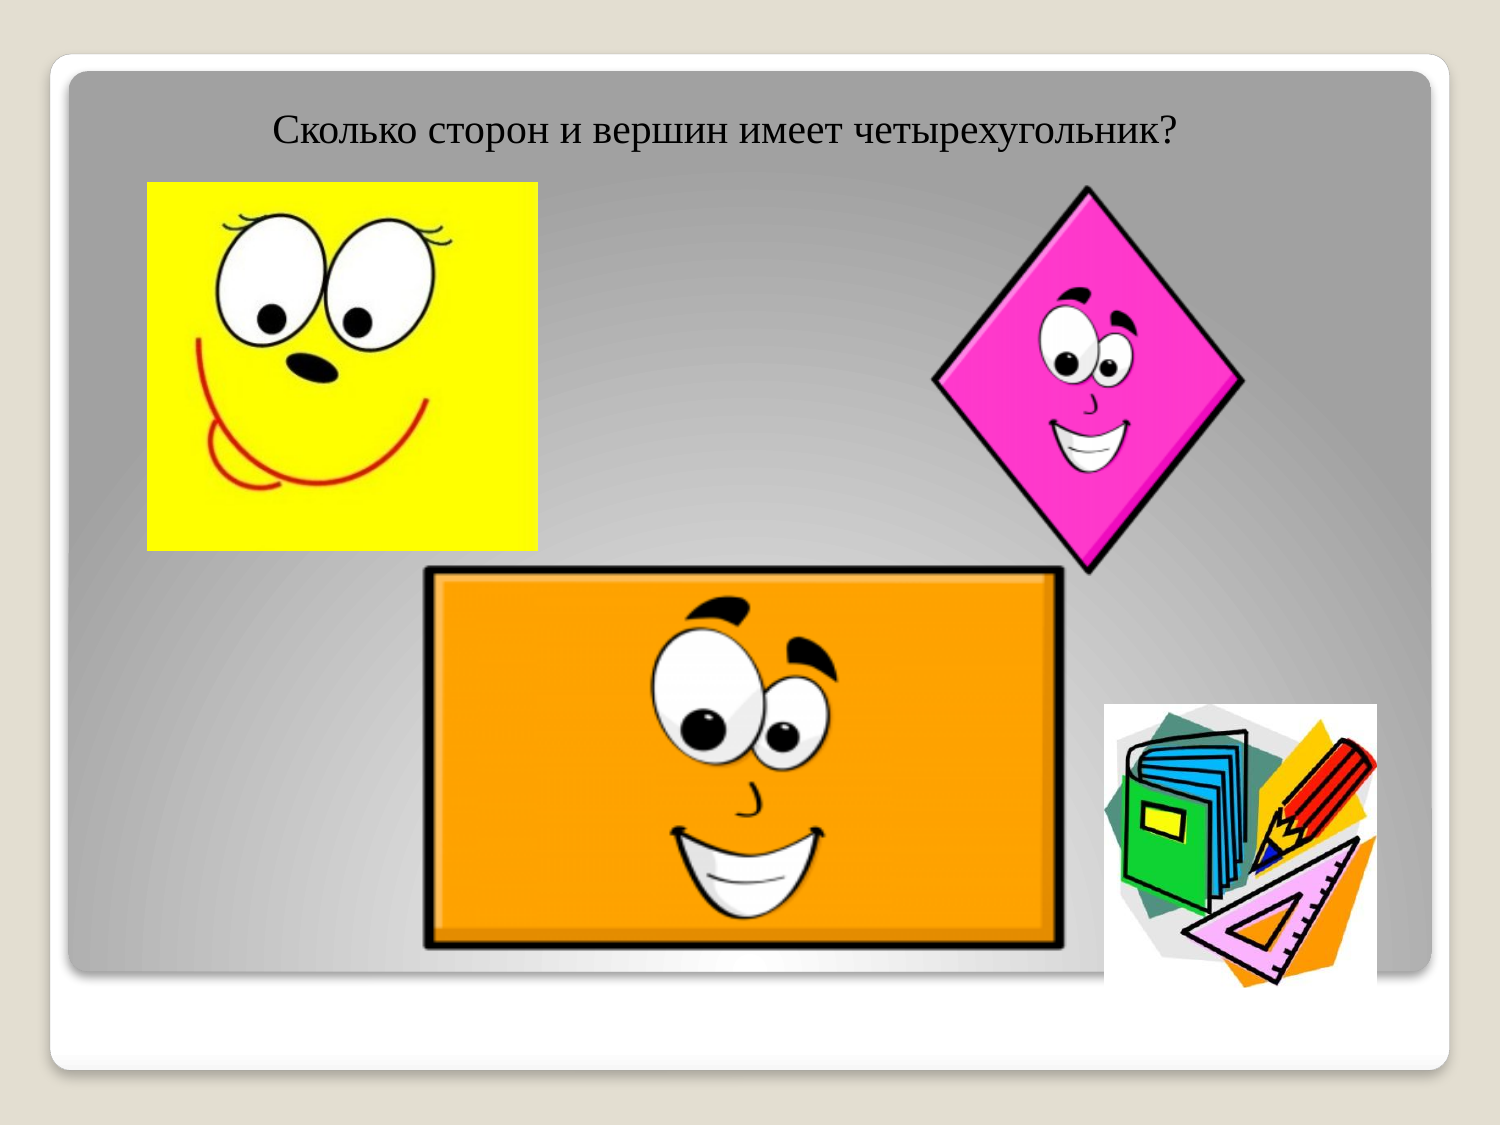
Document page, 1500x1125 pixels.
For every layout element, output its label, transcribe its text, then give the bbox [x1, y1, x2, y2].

picture [418, 184, 1248, 953]
list Сколько сторон и вершин имеет четырехугольник? [82, 86, 1353, 220]
picture [147, 182, 538, 551]
picture [1104, 703, 1377, 988]
